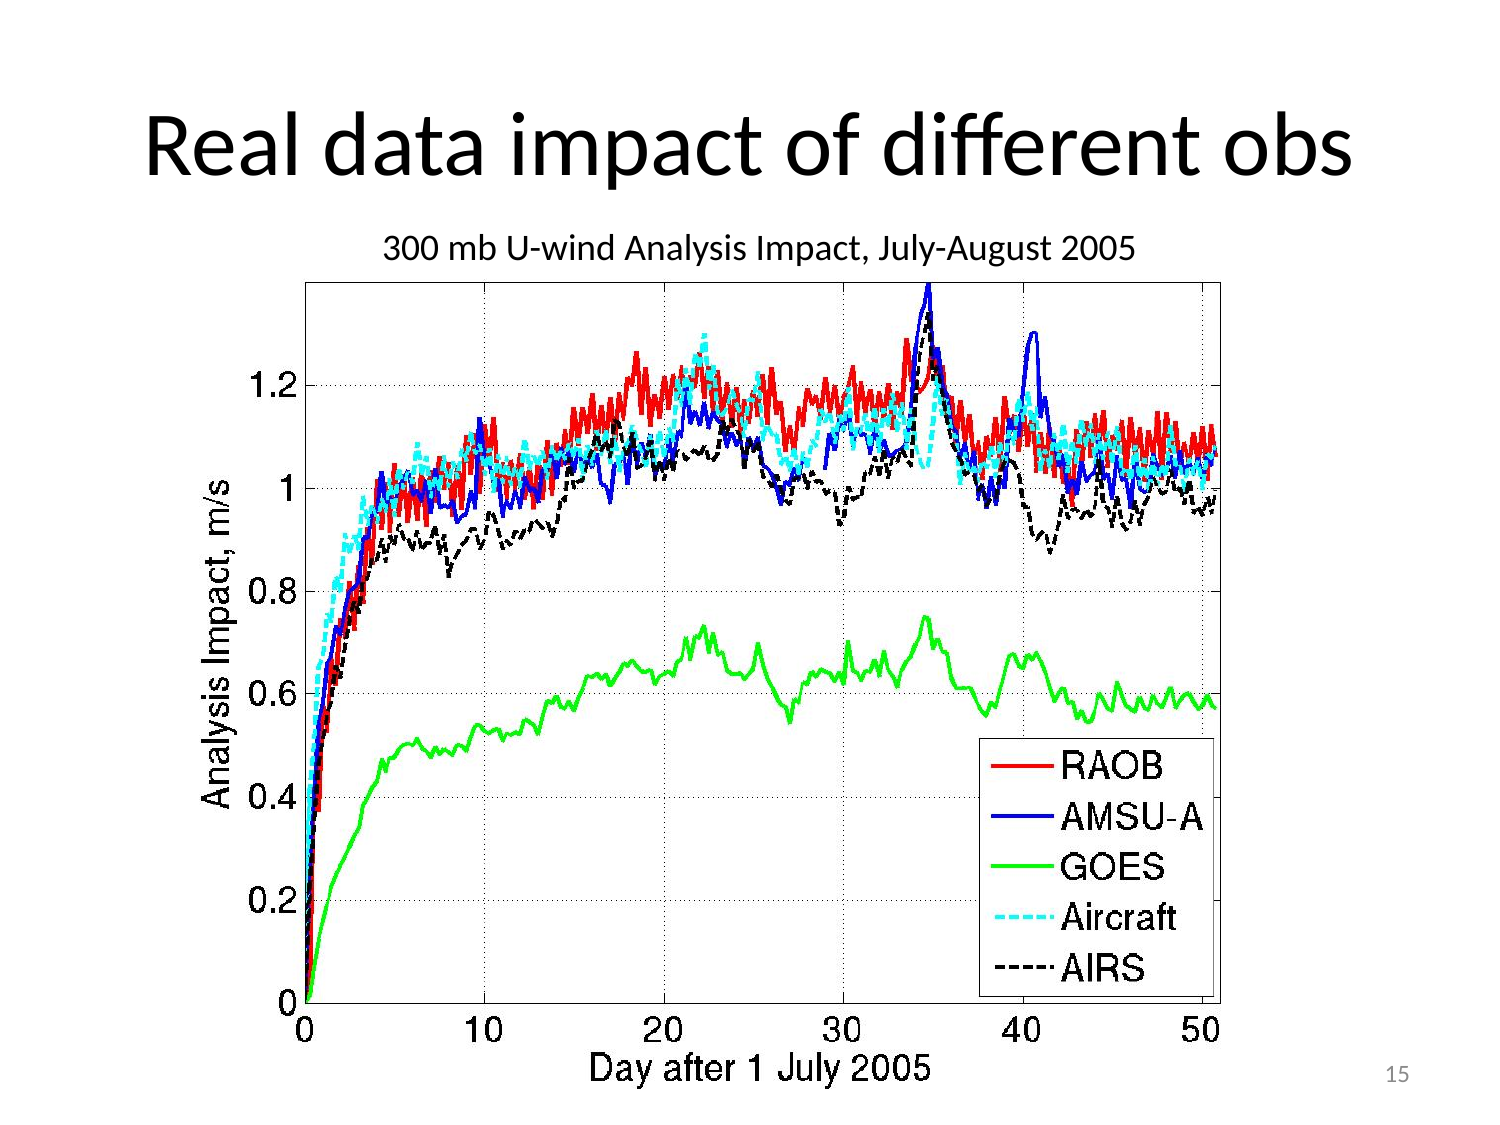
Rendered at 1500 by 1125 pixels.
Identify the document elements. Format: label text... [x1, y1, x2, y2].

title Real data impact of different obs [74, 44, 1426, 233]
slide_number 15 [1336, 1042, 1425, 1103]
picture [151, 215, 1333, 1101]
